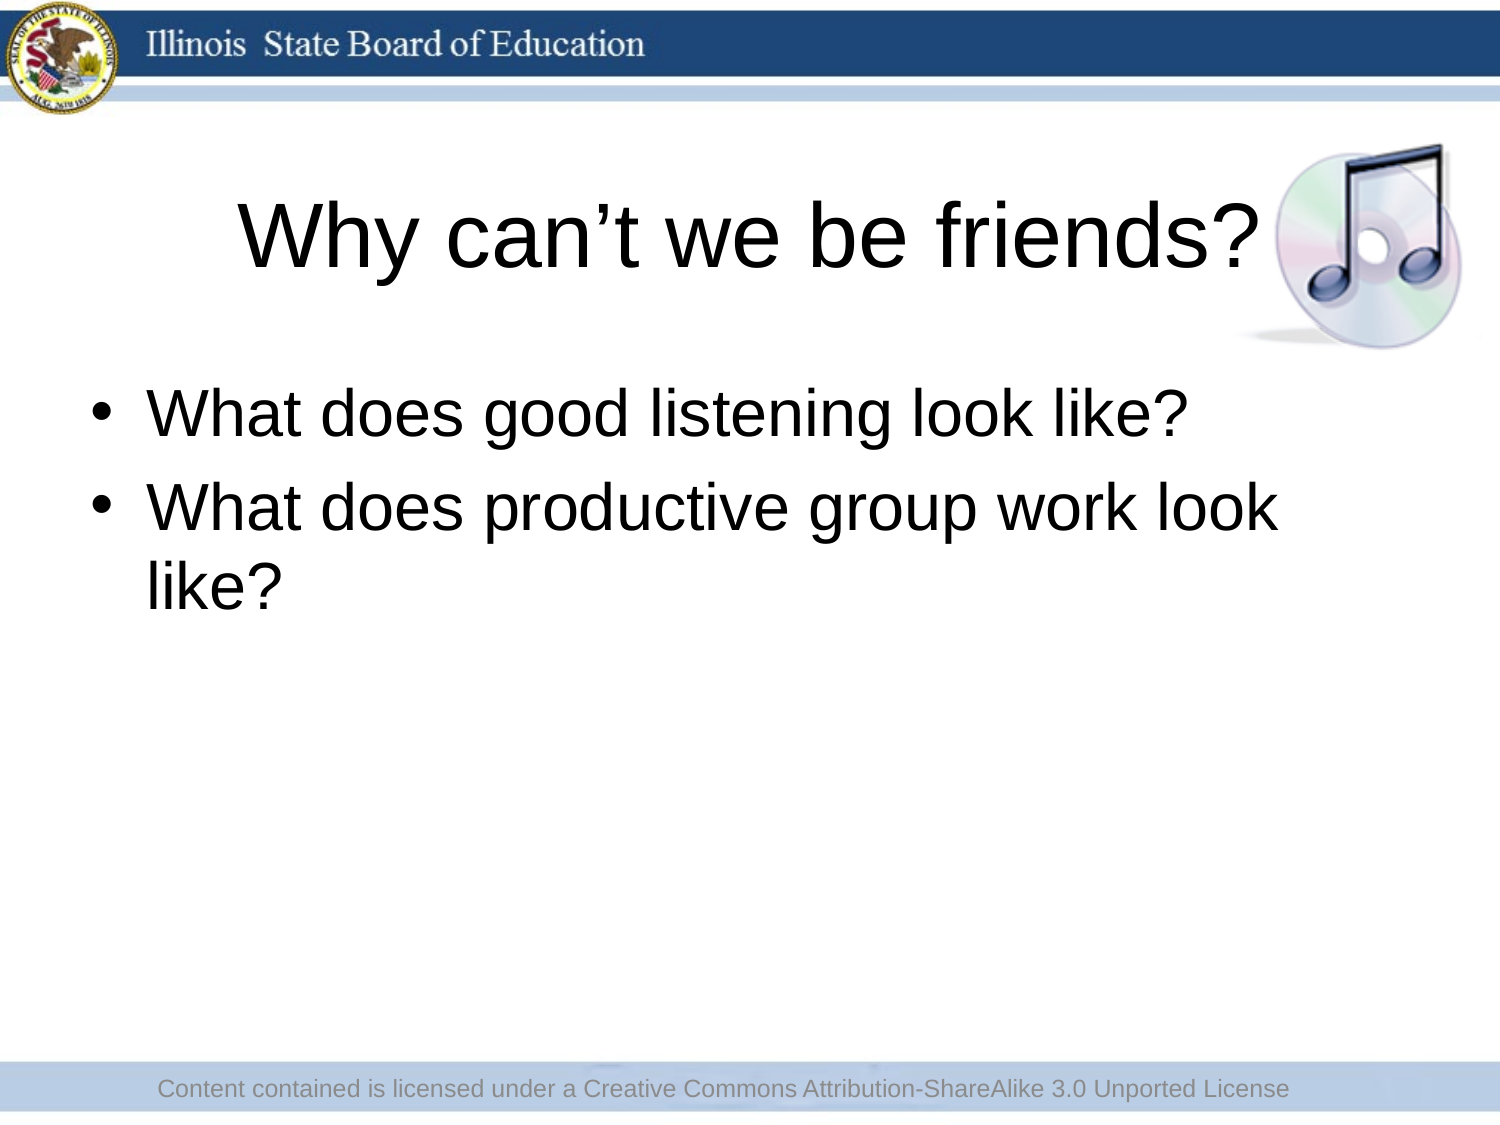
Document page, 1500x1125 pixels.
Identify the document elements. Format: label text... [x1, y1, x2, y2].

list What does good listening look like? What does productive group work look like? [75, 362, 1425, 1025]
picture [0, 0, 1500, 1125]
footer Content contained is licensed under a Creative Commons Attribution-ShareAlike 3.0 Unported License [125, 1050, 1325, 1125]
title Why can’t we be friends? [75, 137, 1207, 325]
